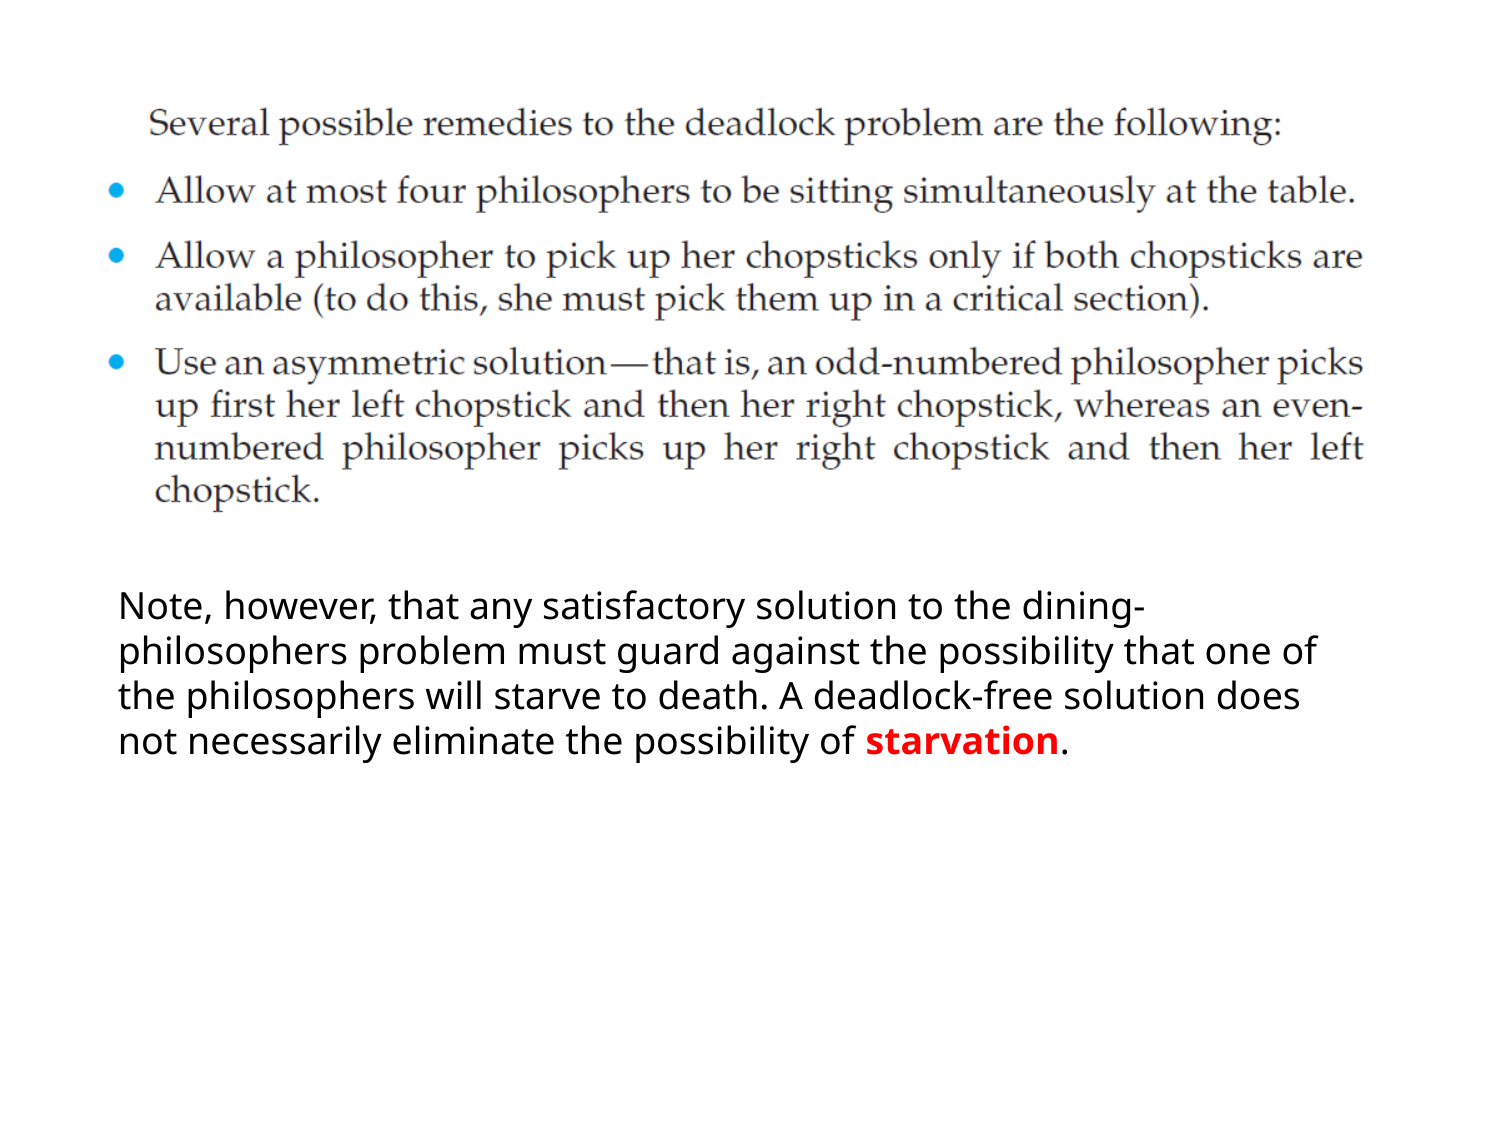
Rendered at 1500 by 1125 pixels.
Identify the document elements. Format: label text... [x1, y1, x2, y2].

text_box Note, however, that any satisfactory solution to the dining-philosophers problem must guard against the possibility that one of the philosophers will starve to death. A deadlock-free solution does not necessarily eliminate the possibility of starvation. [103, 574, 1378, 770]
picture [99, 99, 1376, 516]
